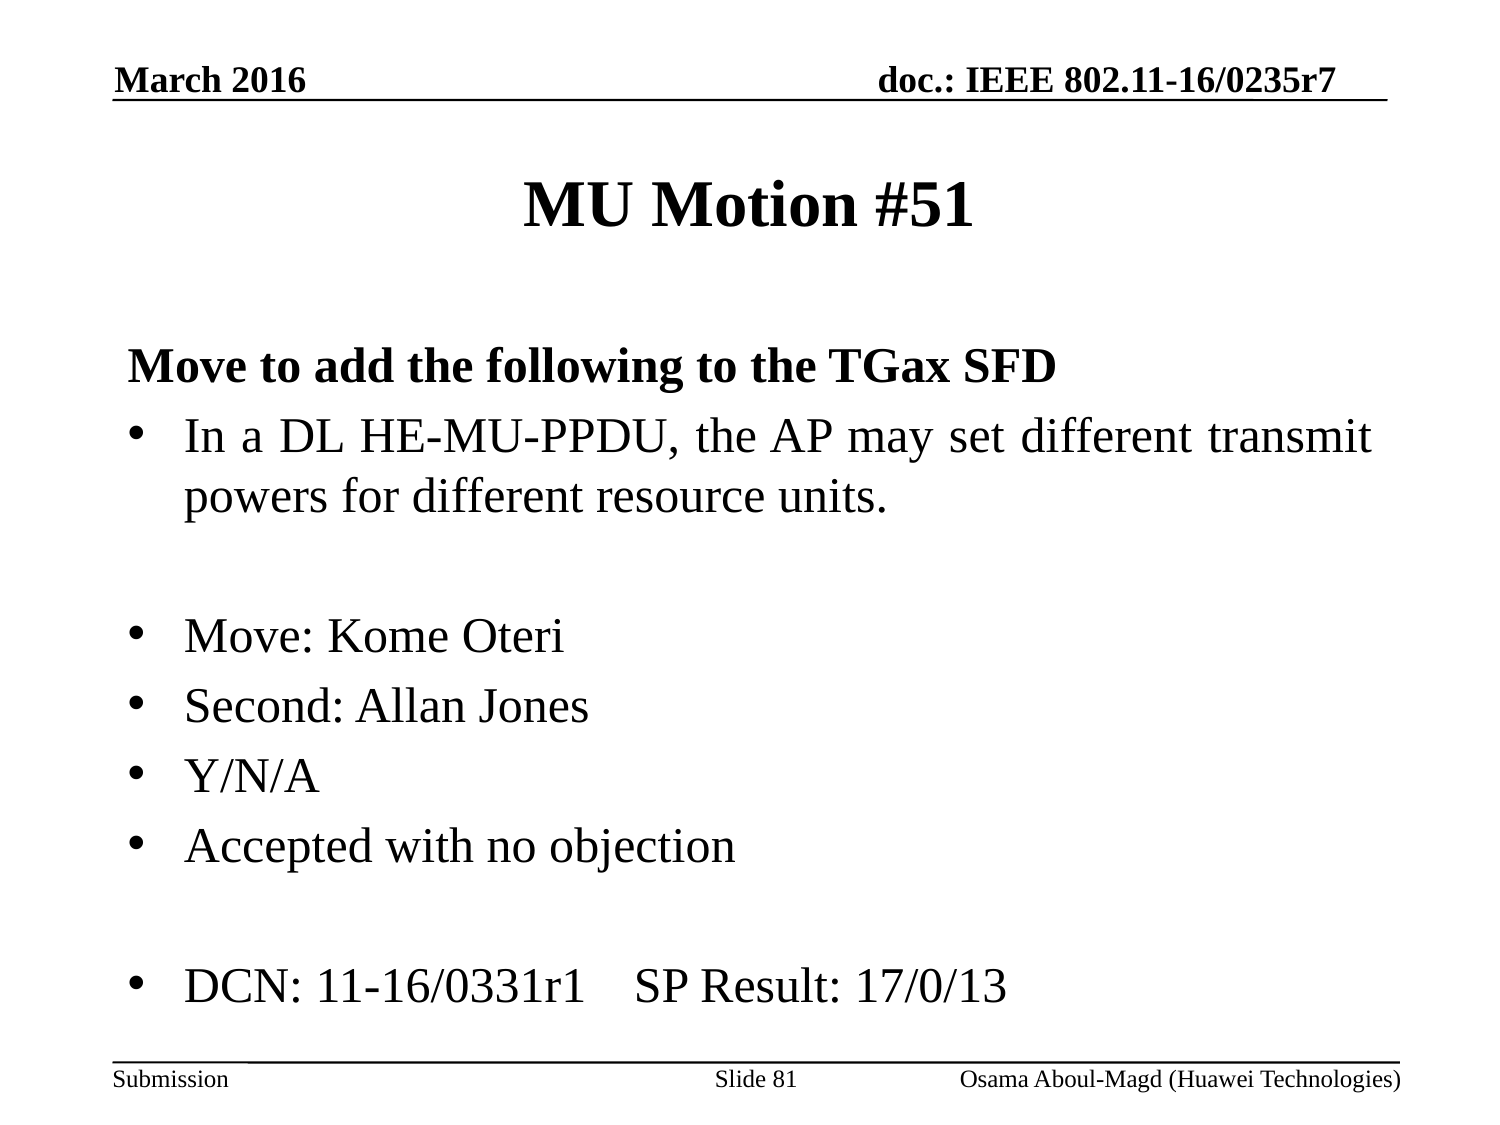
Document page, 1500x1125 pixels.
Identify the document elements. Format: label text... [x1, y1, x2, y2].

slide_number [114, 54, 309, 101]
title MU Motion #51 [112, 112, 1388, 288]
list Move to add the following to the TGax SFD In a DL HE-MU-PPDU, the AP may set different transmit powers for different resource units. Move: Kome Oteri Second: Allan Jones Y/N/A Accepted with no objection DCN: 11-16/0331r1 SP Result: 17/0/13 [112, 324, 1388, 1000]
slide_number Slide 81 [712, 1061, 800, 1093]
footer Osama Aboul-Magd (Huawei Technologies) [831, 1061, 1402, 1093]
